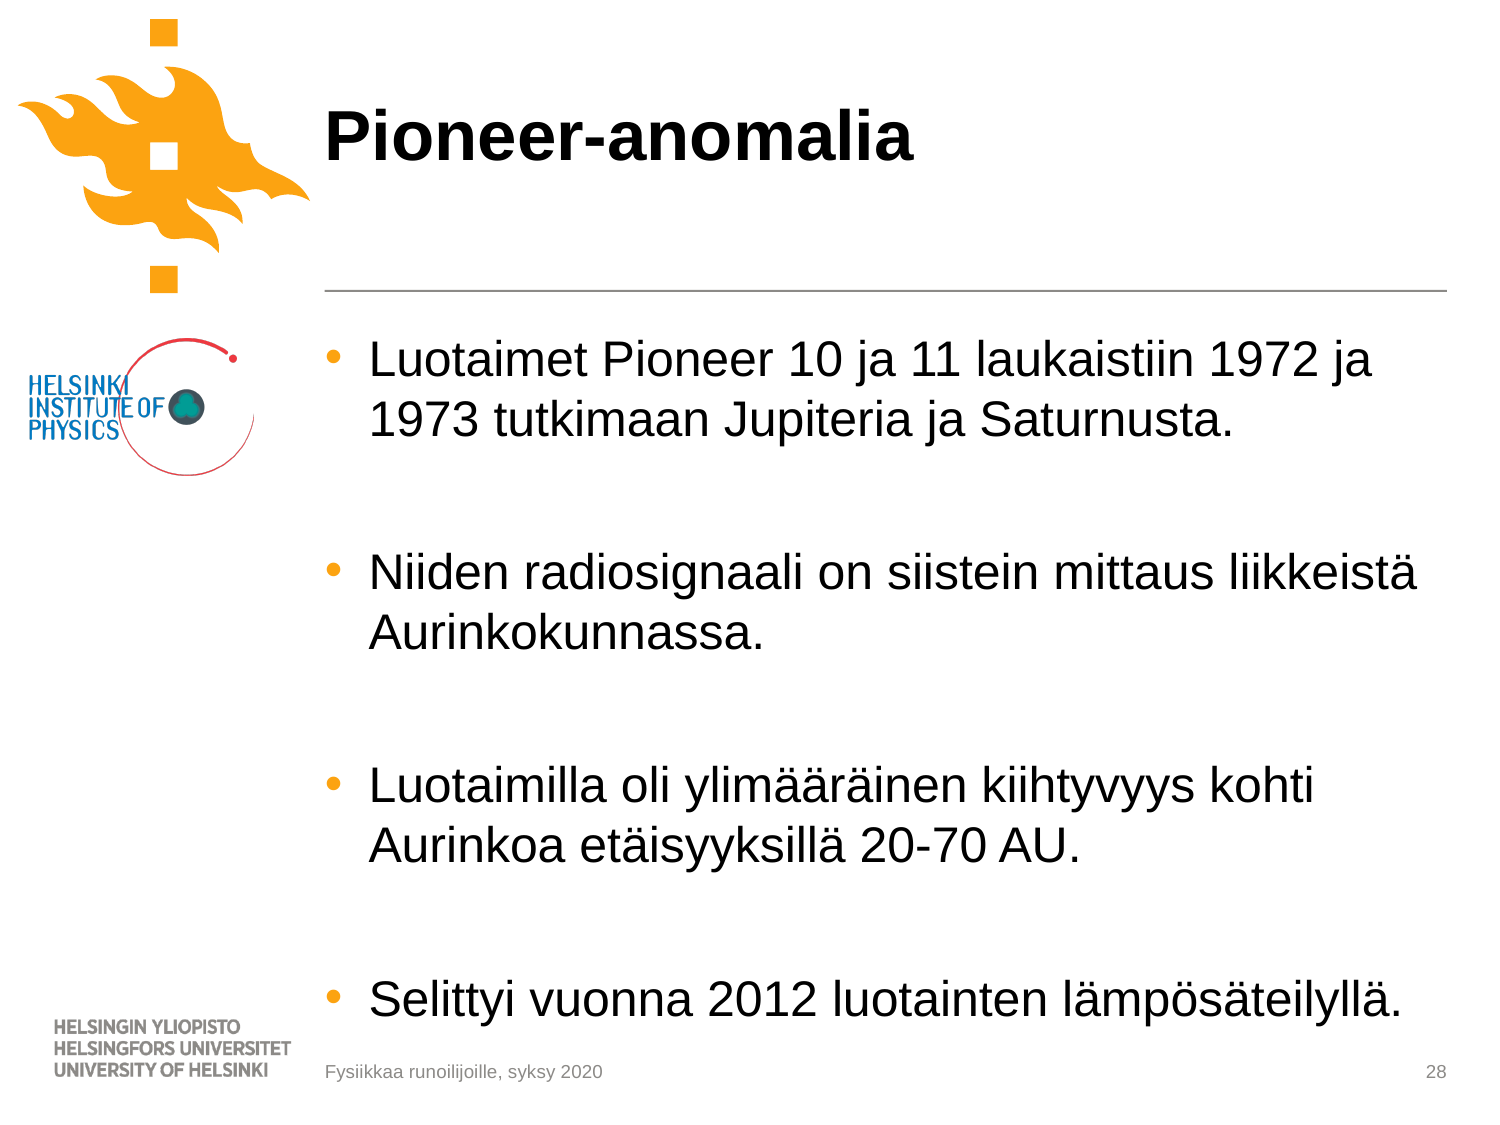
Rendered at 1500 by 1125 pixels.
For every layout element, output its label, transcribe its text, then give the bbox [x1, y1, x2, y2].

list Luotaimet Pioneer 10 ja 11 laukaistiin 1972 ja 1973 tutkimaan Jupiteria ja Saturnusta. Niiden radiosignaali on siistein mittaus liikkeistä Aurinkokunnassa. Luotaimilla oli ylimääräinen kiihtyvyys kohti Aurinkoa etäisyyksillä 20-70 AU. Selittyi vuonna 2012 luotainten lämpösäteilyllä. [324, 326, 1447, 1071]
footer Fysiikkaa runoilijoille, syksy 2020 [324, 1058, 1069, 1083]
picture [53, 1017, 292, 1079]
title Pioneer-anomalia [324, 90, 1447, 279]
slide_number 28 [1376, 1011, 1447, 1083]
